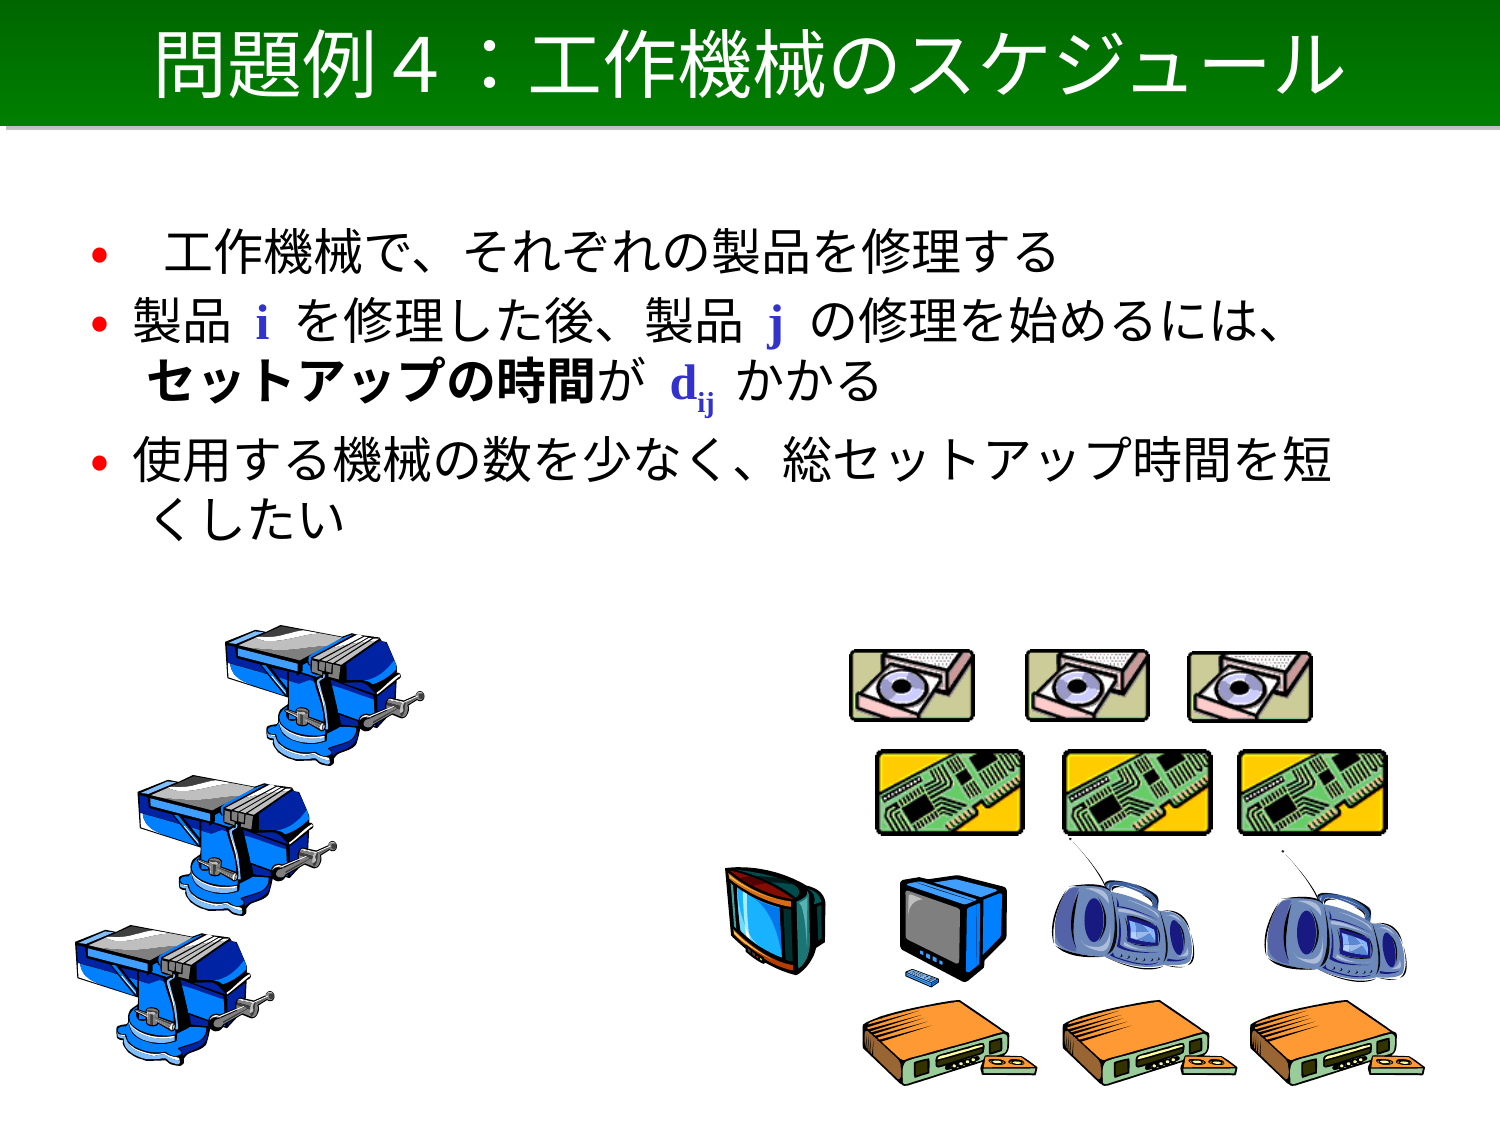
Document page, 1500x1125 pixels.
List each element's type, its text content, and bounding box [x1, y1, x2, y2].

picture [862, 999, 1038, 1087]
picture [1249, 999, 1426, 1087]
picture [1062, 749, 1213, 836]
picture [874, 749, 1026, 836]
title 問題例４：工作機械のスケジュール [0, 0, 1500, 126]
picture [1187, 651, 1313, 724]
picture [899, 874, 1008, 988]
picture [224, 624, 426, 767]
picture [137, 774, 338, 917]
picture [1037, 837, 1201, 979]
picture [724, 862, 829, 976]
picture [1237, 749, 1388, 836]
picture [1249, 849, 1413, 991]
list • 工作機械で、それぞれの製品を修理する • 製品 i を修理した後、製品 j の修理を始めるには、セットアップの時間が dij かかる • 使用する機械の数を少なく、総セットアップ時間を短くしたい [74, 212, 1388, 563]
picture [849, 649, 976, 722]
picture [1024, 649, 1151, 722]
picture [1062, 999, 1238, 1087]
picture [74, 924, 276, 1067]
